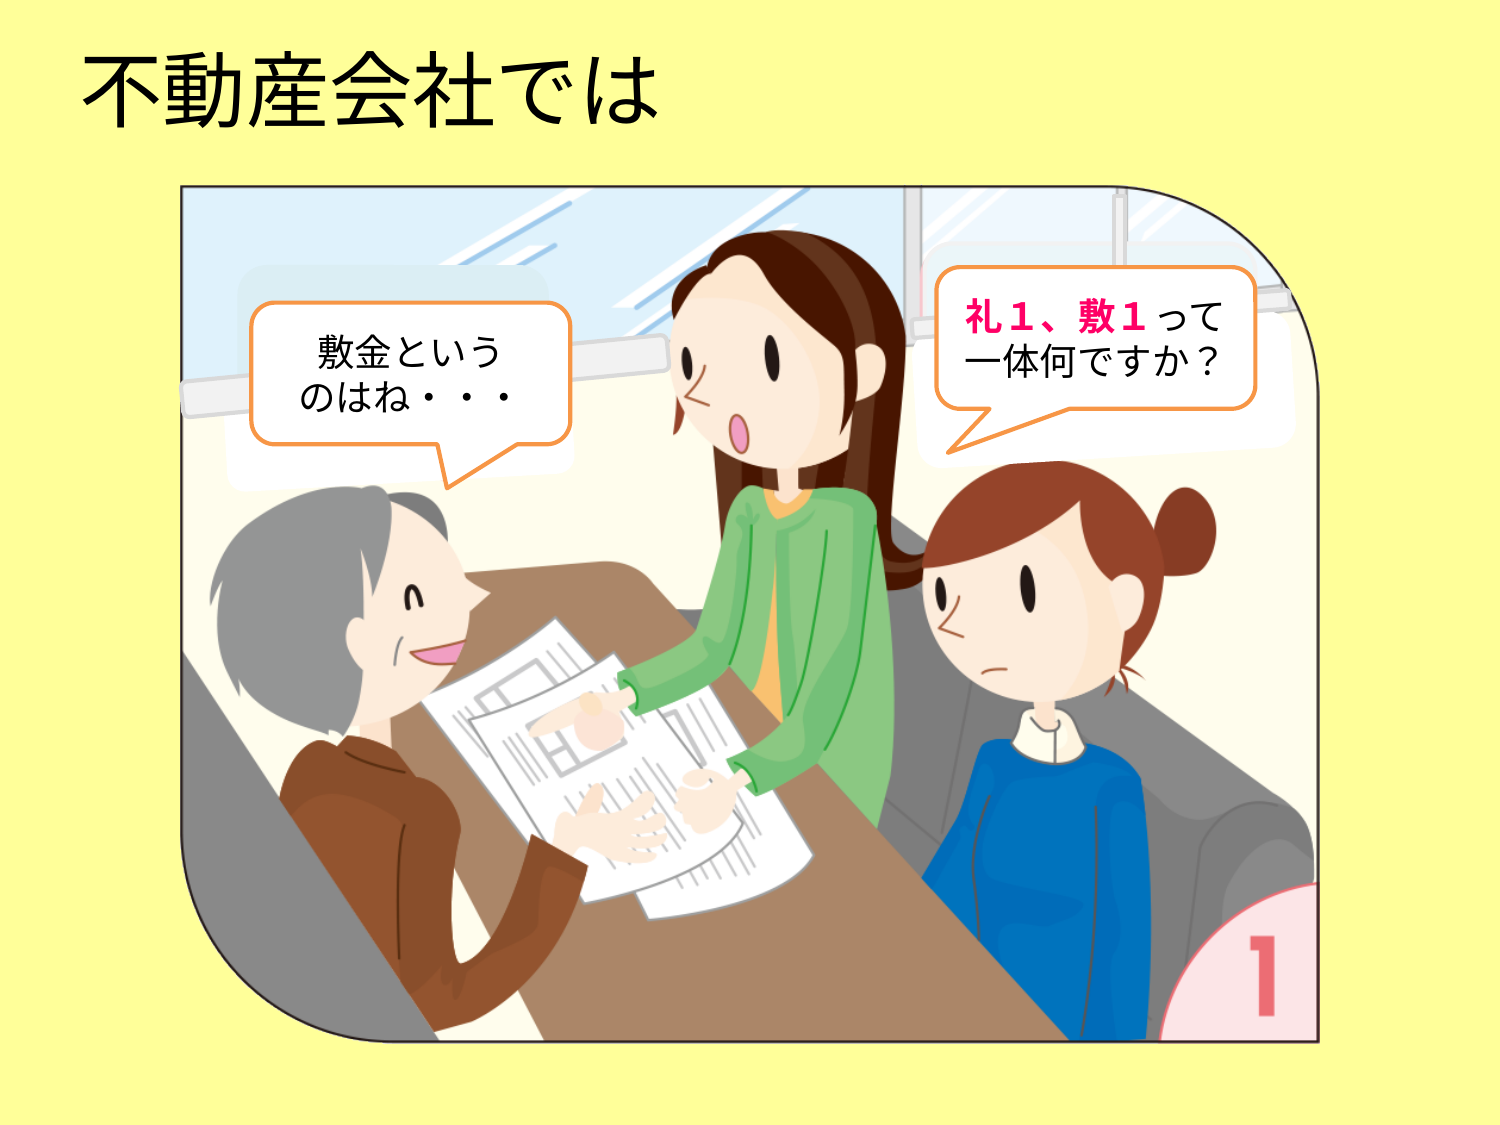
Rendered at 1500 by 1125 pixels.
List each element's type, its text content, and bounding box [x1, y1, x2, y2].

picture [180, 184, 1320, 1045]
text_box 不動産会社では [64, 30, 1152, 146]
